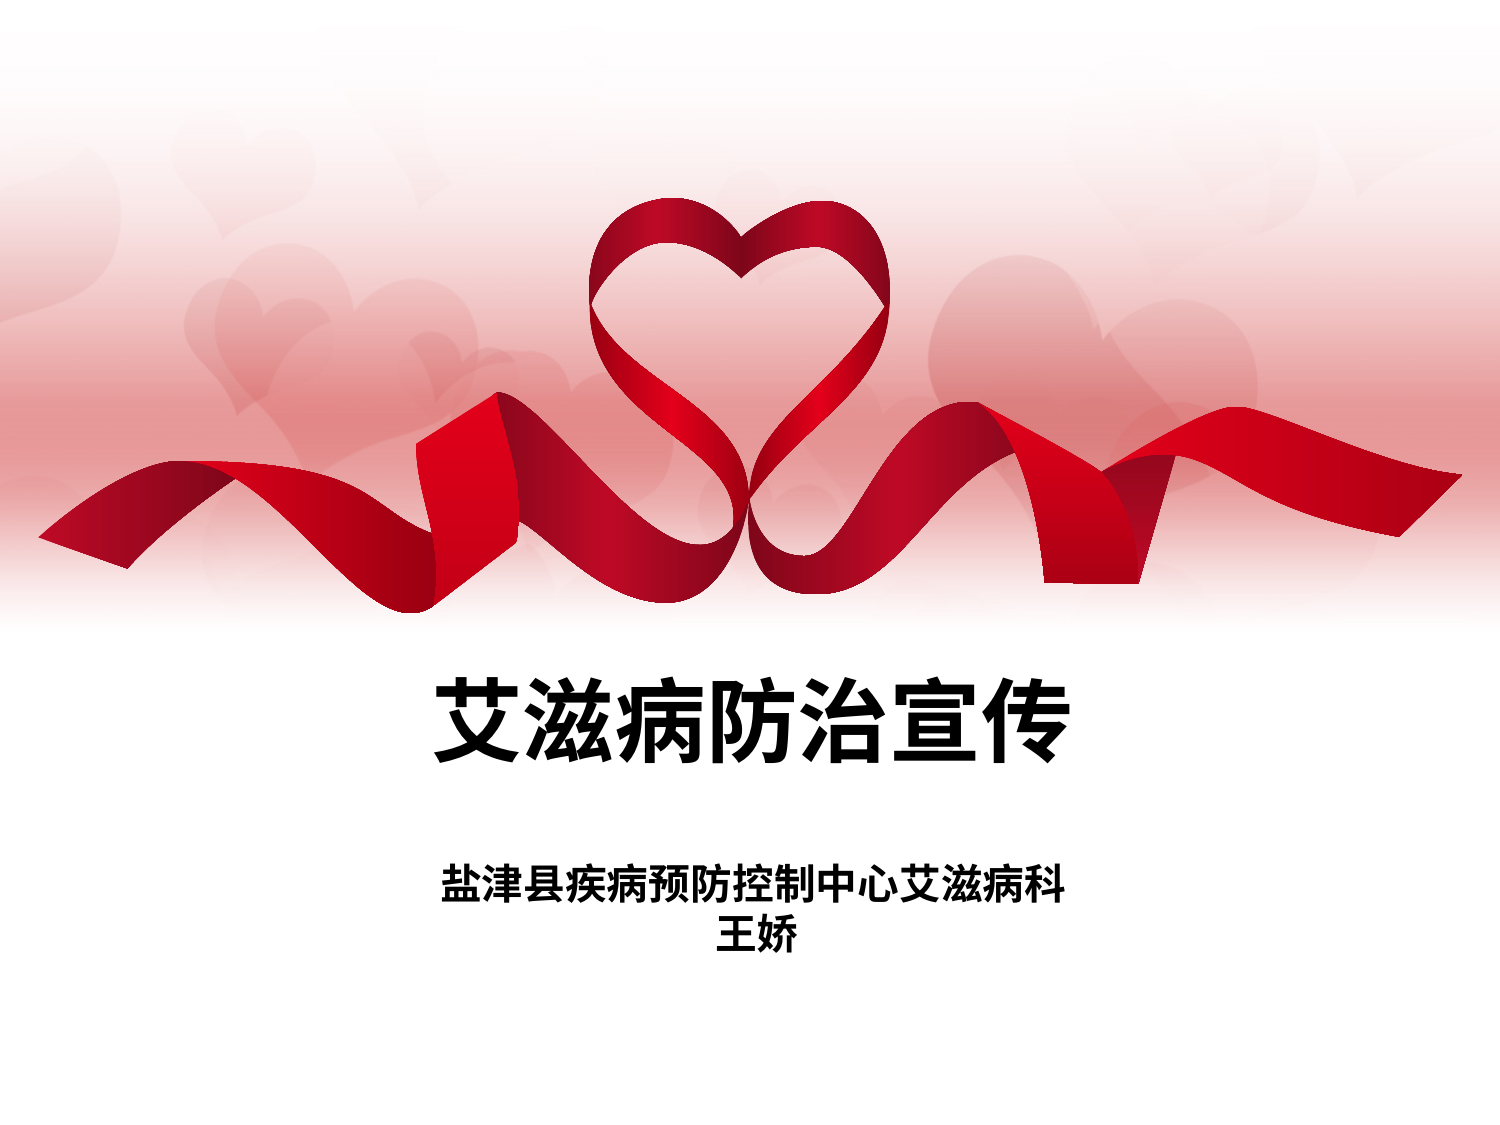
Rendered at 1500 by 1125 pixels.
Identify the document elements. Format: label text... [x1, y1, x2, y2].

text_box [38, 195, 1463, 654]
picture [0, 0, 1500, 1125]
title 艾滋病防治宣传 [138, 654, 1367, 782]
text_box 盐津县疾病预防控制中心艾滋病科 王娇 [425, 850, 1089, 966]
